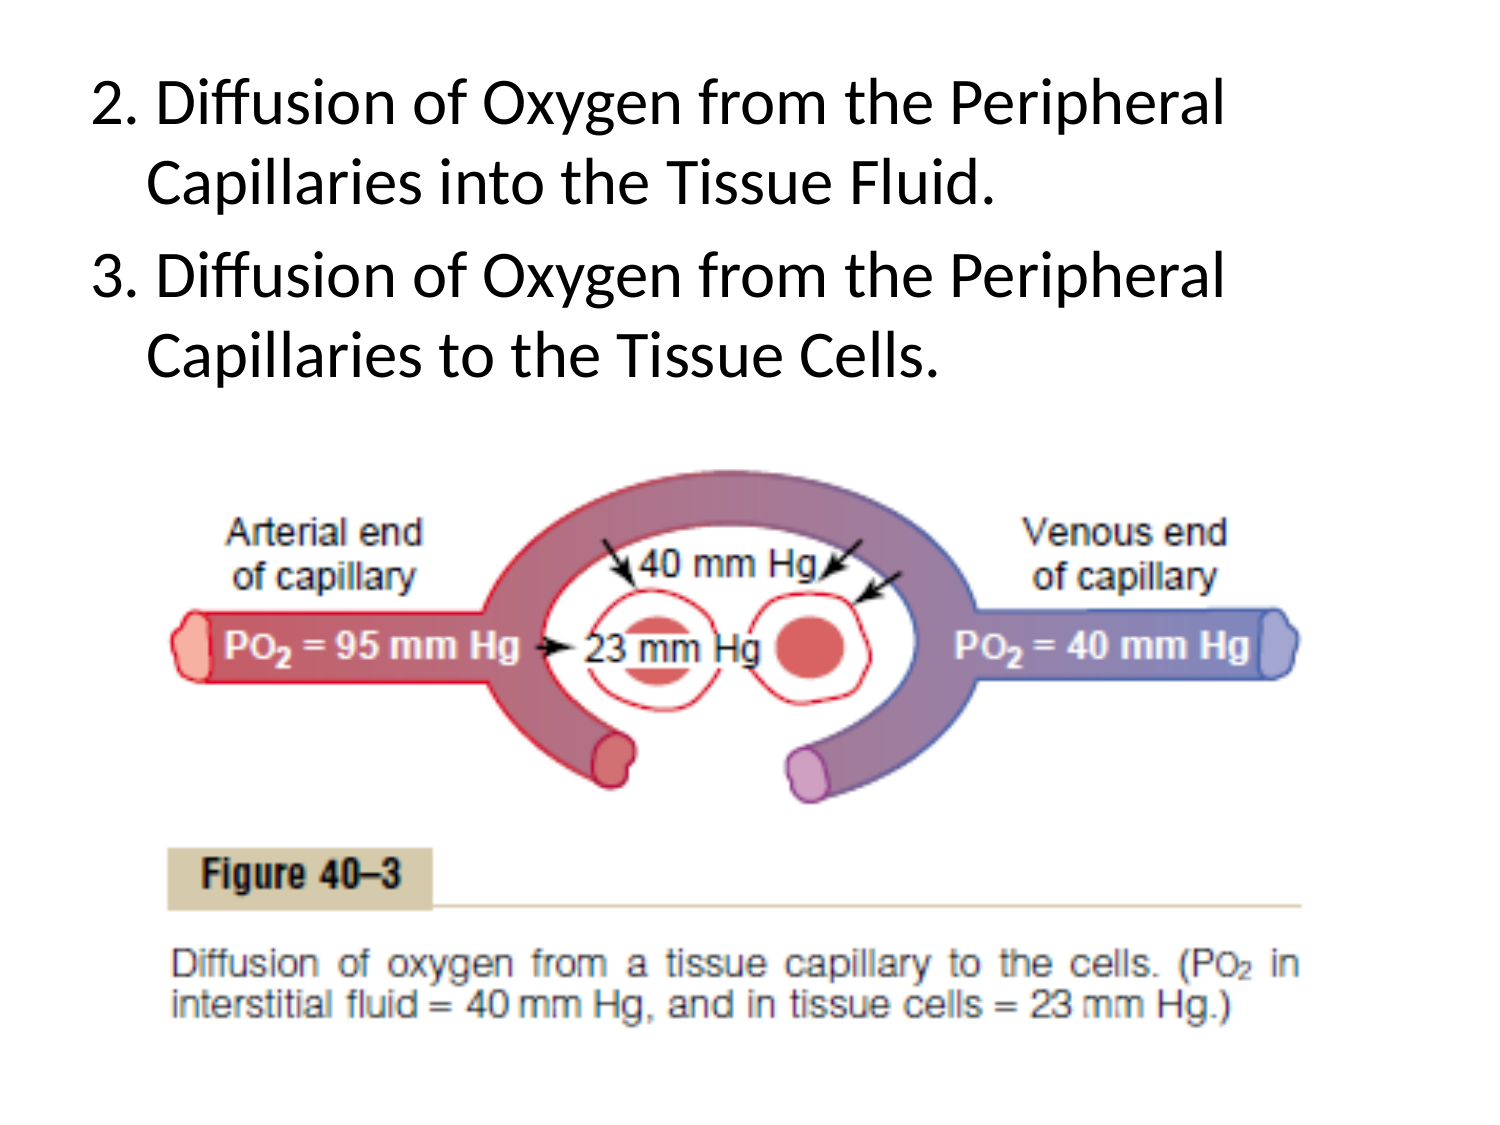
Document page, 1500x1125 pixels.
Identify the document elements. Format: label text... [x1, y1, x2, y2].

list 2. Diffusion of Oxygen from the Peripheral Capillaries into the Tissue Fluid. 3. Diffusion of Oxygen from the Peripheral Capillaries to the Tissue Cells. [75, 50, 1425, 793]
picture [137, 424, 1351, 1088]
